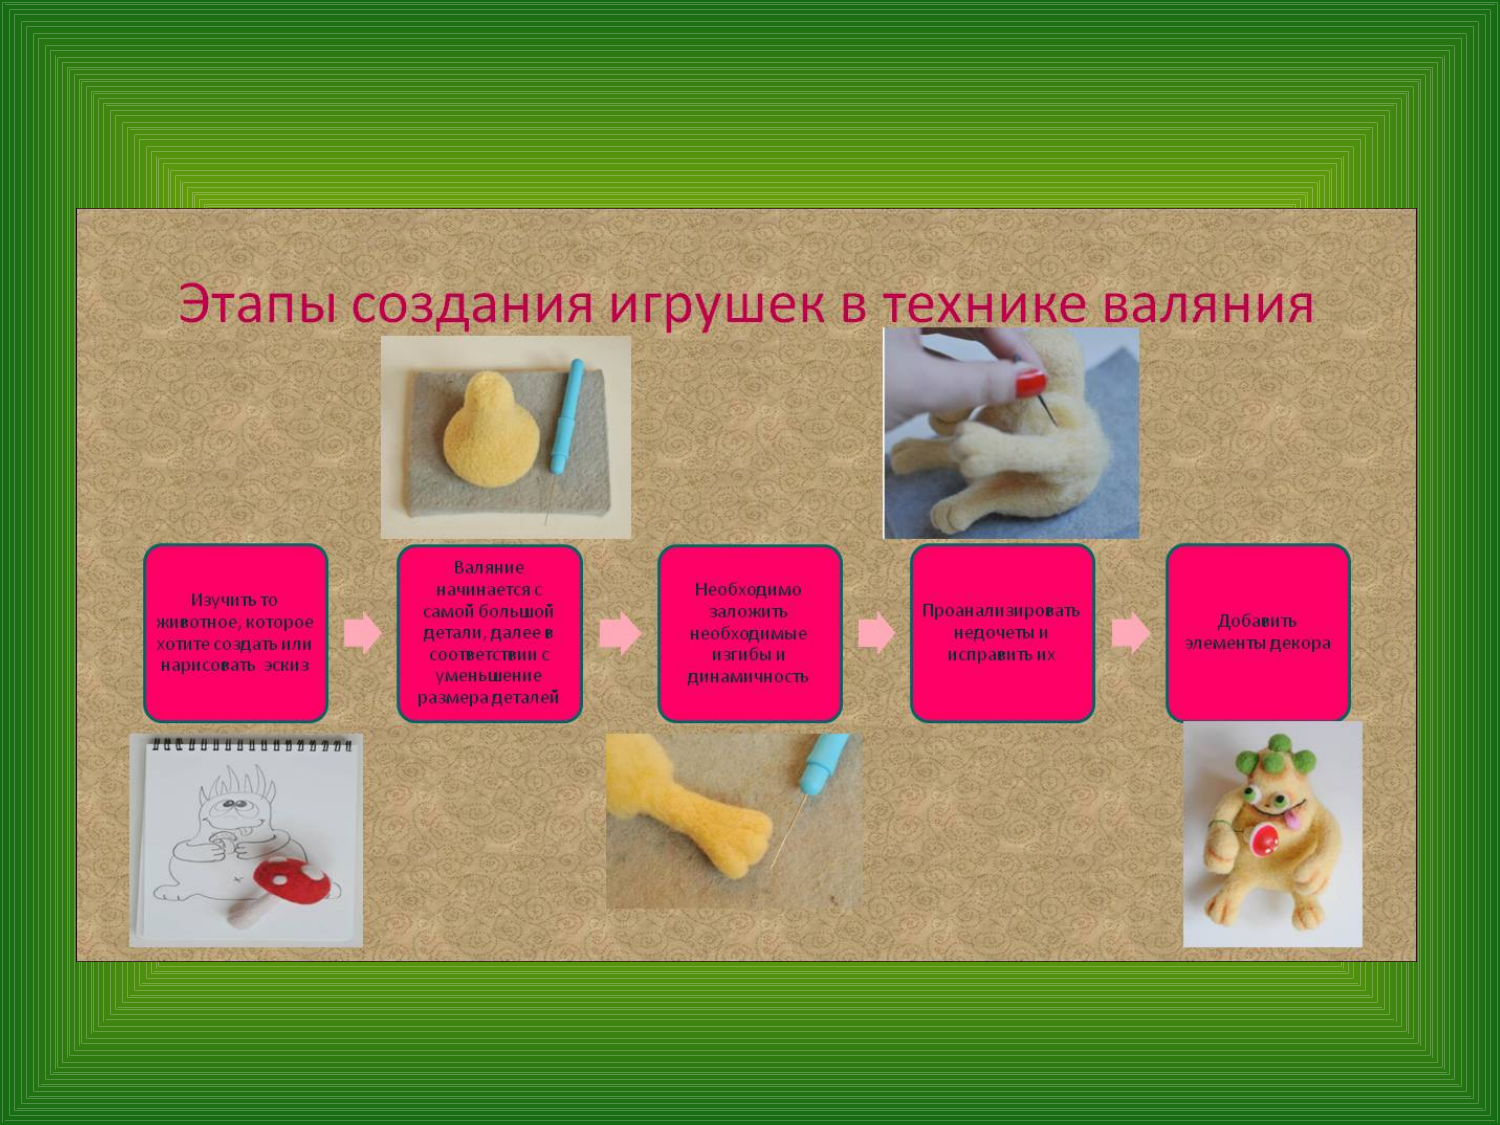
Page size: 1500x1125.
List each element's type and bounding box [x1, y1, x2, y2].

list [76, 207, 1417, 963]
